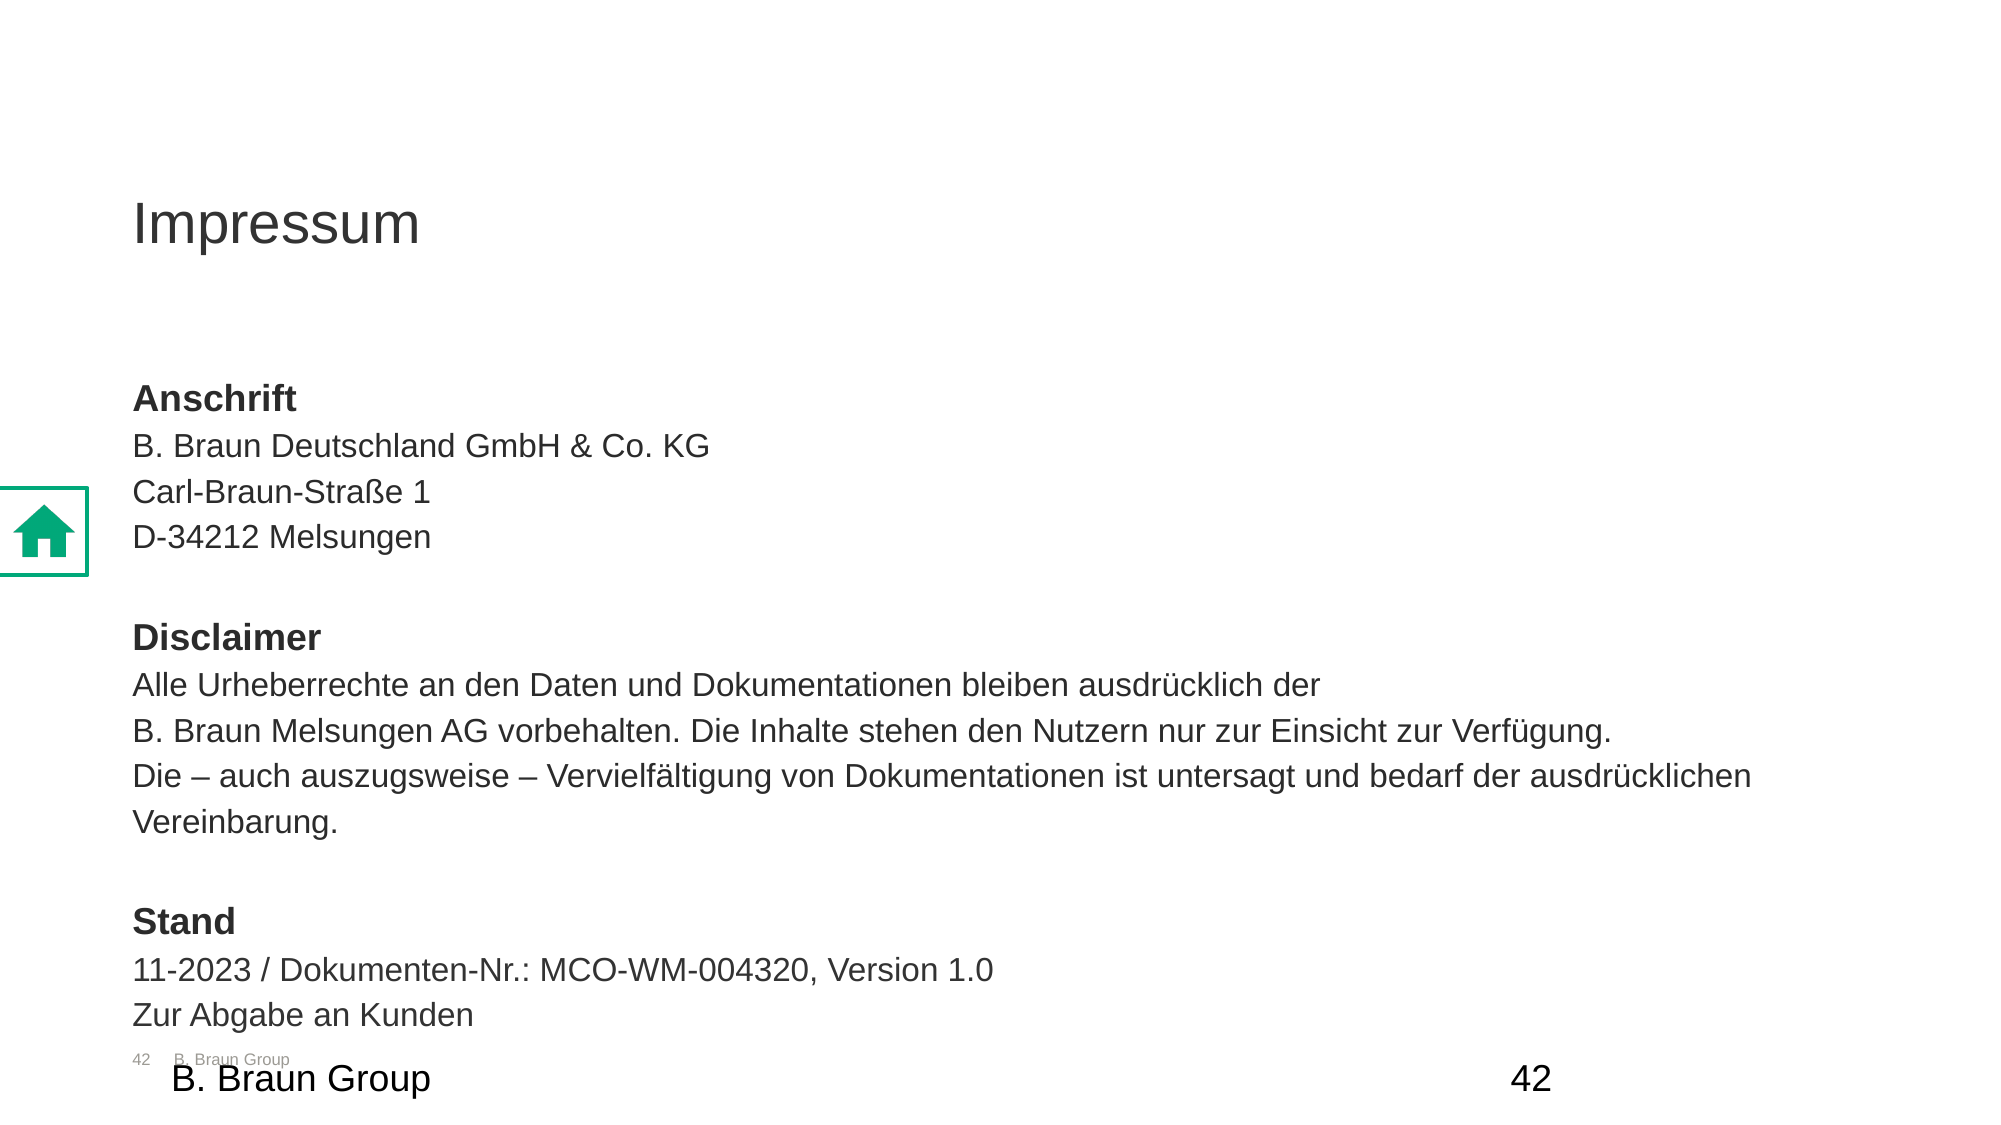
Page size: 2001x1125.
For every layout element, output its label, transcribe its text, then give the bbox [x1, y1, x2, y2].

title Impressum [132, 113, 1904, 256]
slide_number 42 [1495, 1046, 1963, 1100]
list Anschrift B. Braun Deutschland GmbH & Co. KG Carl-Braun-Straße 1 D-34212 Melsungen Disclaimer Alle Urheberrechte an den Daten und Dokumentationen bleiben ausdrücklich der B. Braun Melsungen AG vorbehalten. Die Inhalte stehen den Nutzern nur zur Einsicht zur Verfügung. Die – auch auszugsweise – Vervielfältigung von Dokumentationen ist untersagt und bedarf der ausdrücklichen Vereinbarung. Stand 11-2023 / Dokumenten-Nr.: MCO-WM-004320, Version 1.0 Zur Abgabe an Kunden [132, 367, 1904, 1012]
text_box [0, 487, 88, 576]
footer B. Braun Group [156, 1046, 770, 1100]
